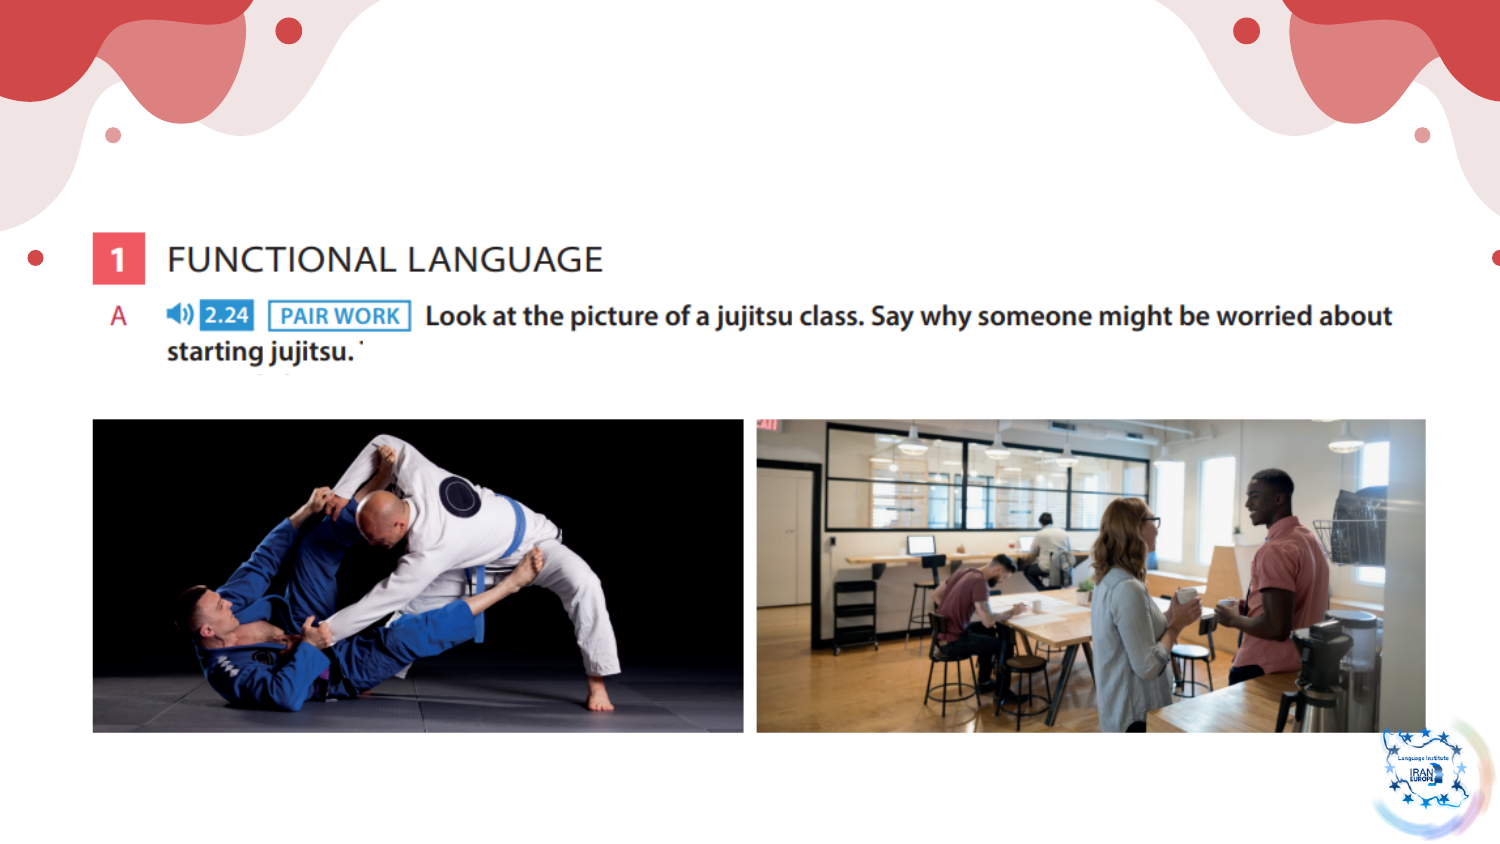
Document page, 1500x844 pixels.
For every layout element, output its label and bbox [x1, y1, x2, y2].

picture [59, 213, 1500, 844]
